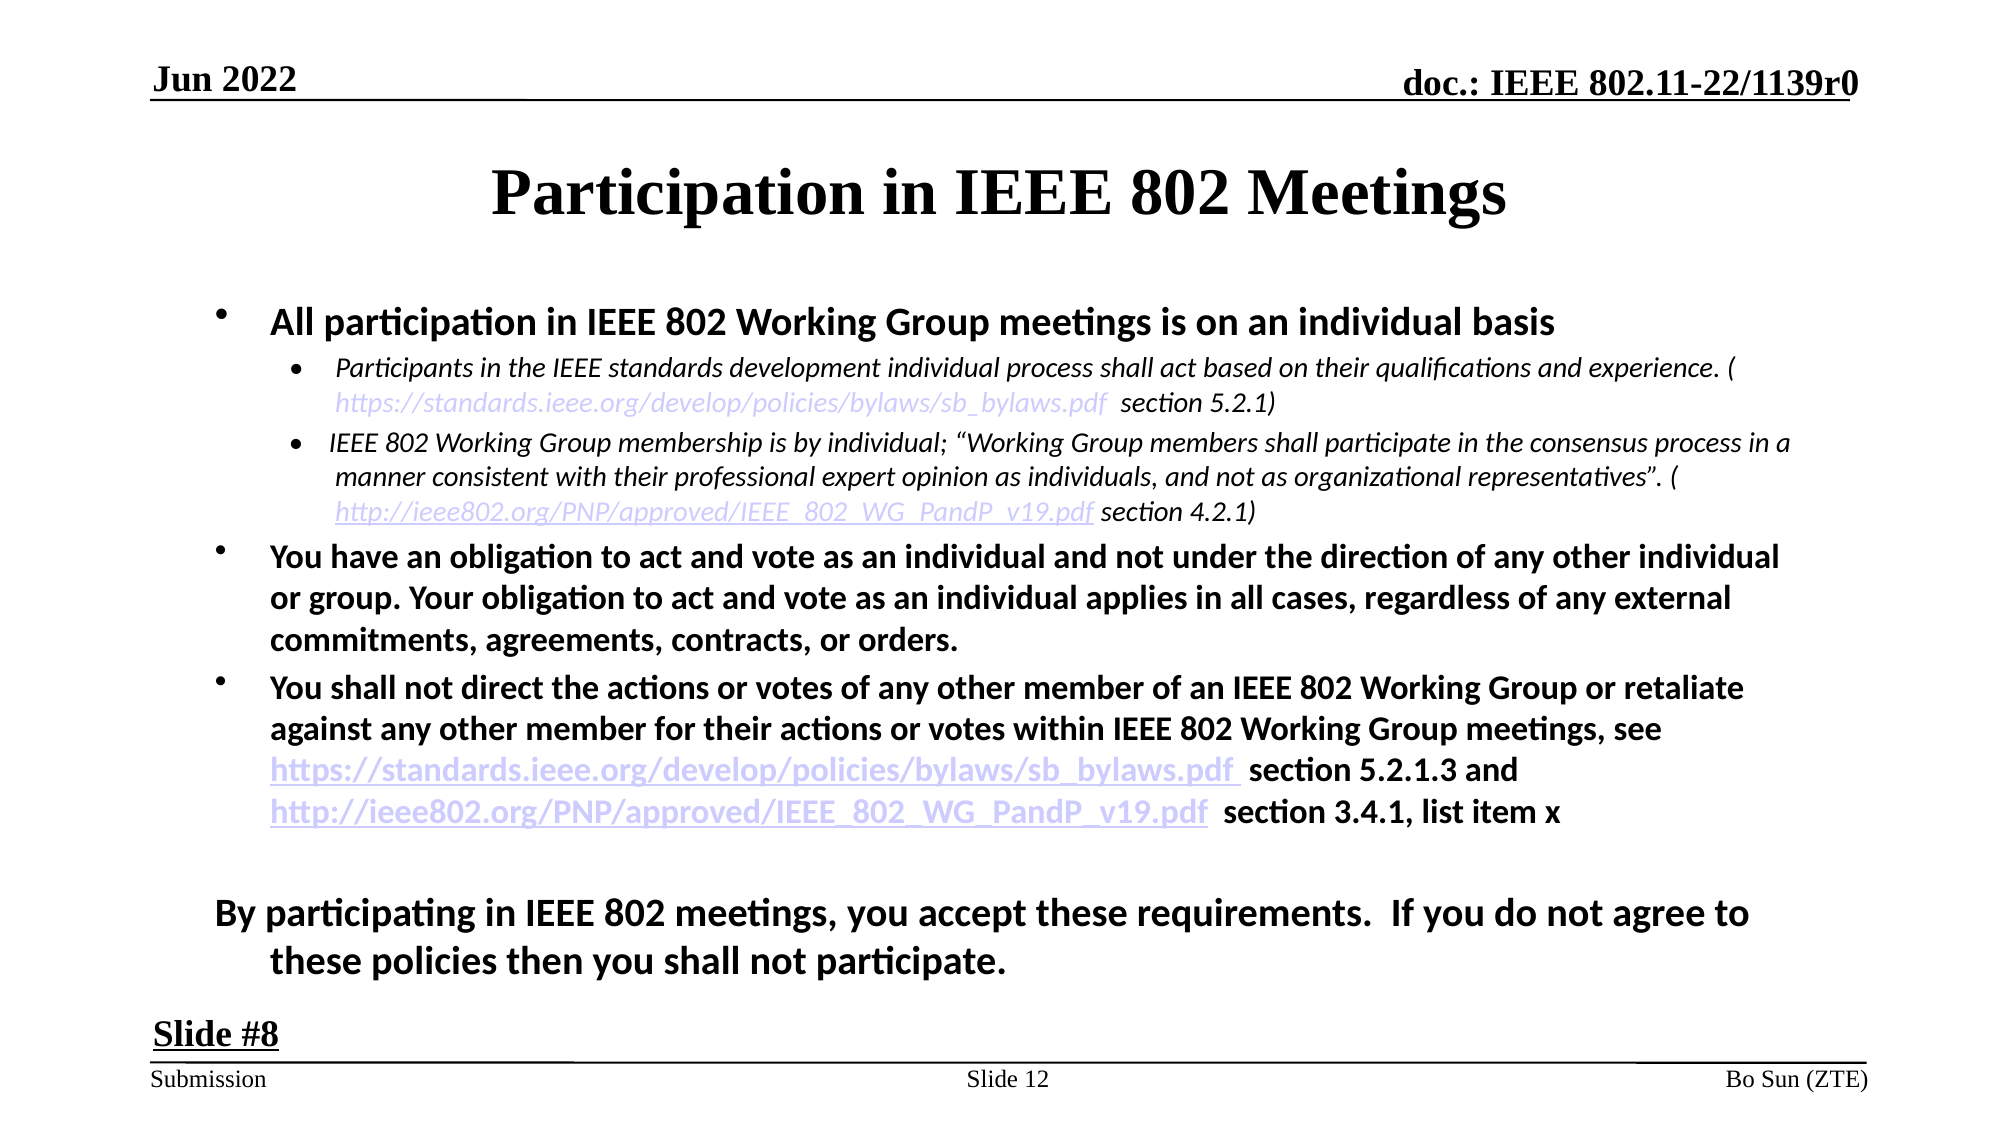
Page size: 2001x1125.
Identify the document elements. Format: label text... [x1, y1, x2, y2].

text_box All participation in IEEE 802 Working Group meetings is on an individual basis • Participants in the IEEE standards development individual process shall act based on their qualifications and experience. (https://standards.ieee.org/develop/policies/bylaws/sb_bylaws.pdf section 5.2.1) • IEEE 802 Working Group membership is by individual; “Working Group members shall participate in the consensus process in a manner consistent with their professional expert opinion as individuals, and not as organizational representatives”. (http://ieee802.org/PNP/approved/IEEE_802_WG_PandP_v19.pdf section 4.2.1) You have an obligation to act and vote as an individual and not under the direction of any other individual or group. Your obligation to act and vote as an individual applies in all cases, regardless of any external commitments, agreements, contracts, or orders. You shall not direct the actions or votes of any other member of an IEEE 802 Working Group or retaliate against any other member for their actions or votes within IEEE 802 Working Group meetings, see https://standards.ieee.org/develop/policies/bylaws/sb_bylaws.pdf section 5.2.1.3 and http://ieee802.org/PNP/approved/IEEE_802_WG_PandP_v19.pdf section 3.4.1, list item x By participating in IEEE 802 meetings, you accept these requirements. If you do not agree to these policies then you shall not participate. [200, 287, 1813, 1002]
text_box Slide #8 [138, 1001, 295, 1062]
text_box Participation in IEEE 802 Meetings [362, 100, 1638, 276]
footer Bo Sun (ZTE) [1171, 1061, 1869, 1093]
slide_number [152, 54, 563, 100]
slide_number Slide 12 [949, 1061, 1067, 1123]
